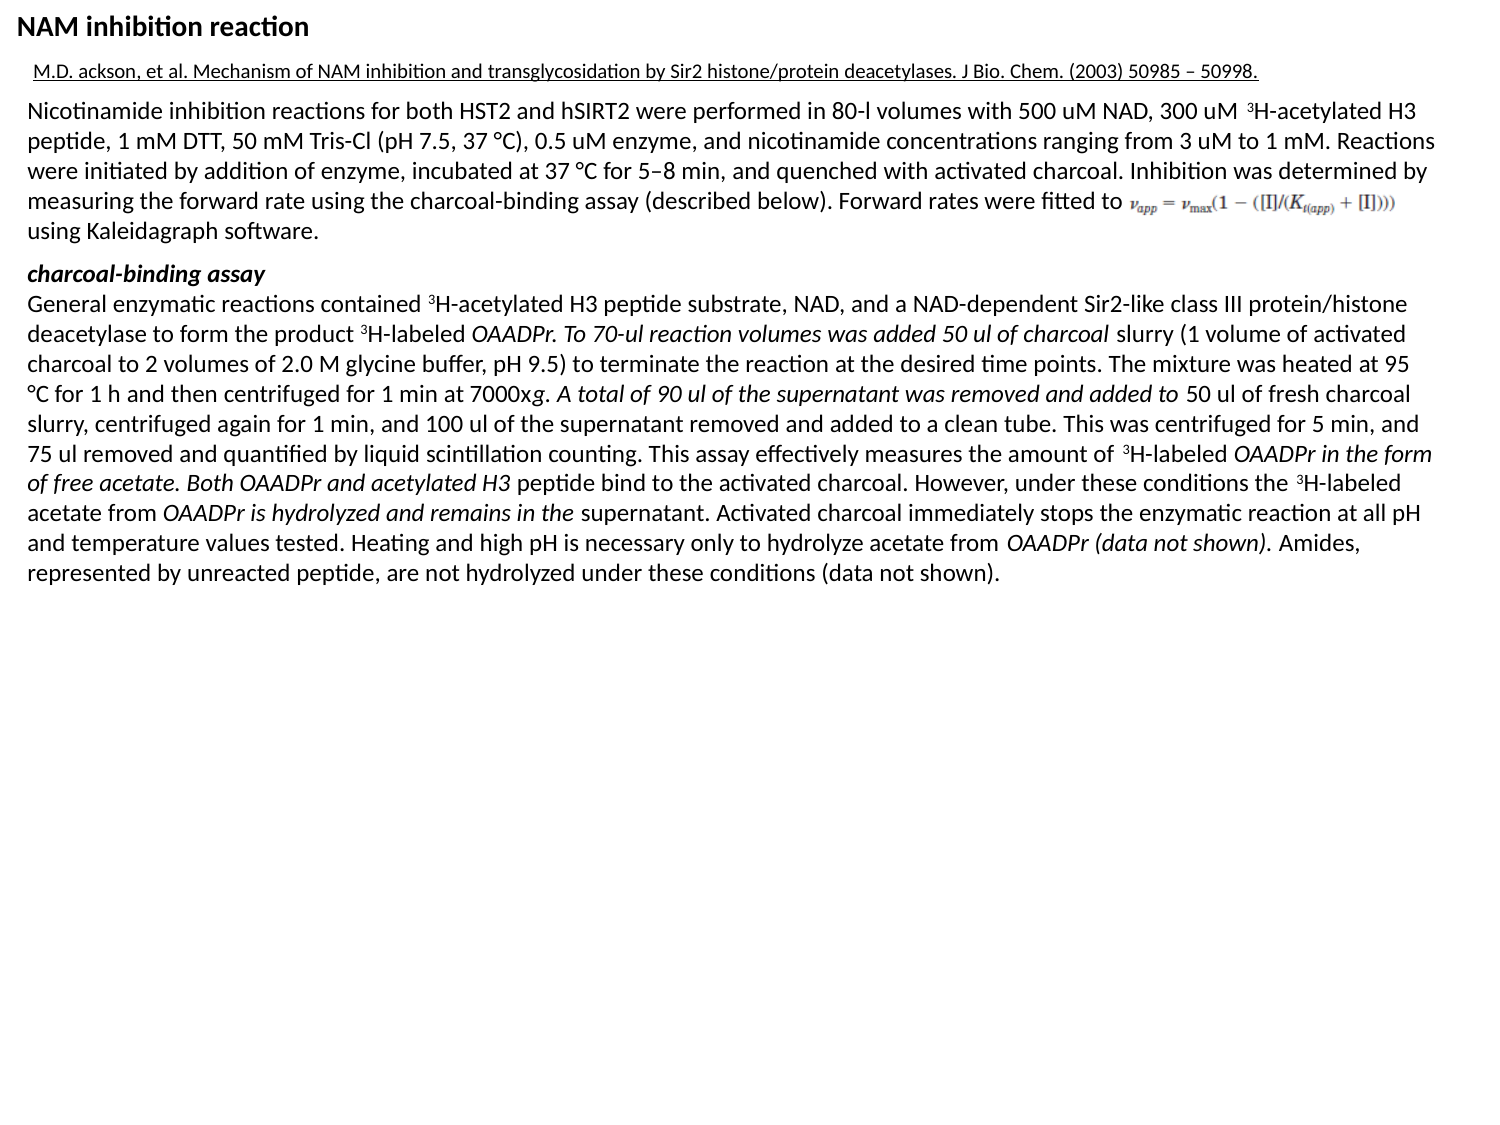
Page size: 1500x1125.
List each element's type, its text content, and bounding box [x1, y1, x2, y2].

picture [1124, 187, 1401, 220]
text_box NAM inhibition reaction [1, 0, 325, 50]
text_box charcoal-binding assay General enzymatic reactions contained 3H-acetylated H3 peptide substrate, NAD, and a NAD-dependent Sir2-like class III protein/histone deacetylase to form the product 3H-labeled OAADPr. To 70-ul reaction volumes was added 50 ul of charcoal slurry (1 volume of activated charcoal to 2 volumes of 2.0 M glycine buffer, pH 9.5) to terminate the reaction at the desired time points. The mixture was heated at 95 °C for 1 h and then centrifuged for 1 min at 7000xg. A total of 90 ul of the supernatant was removed and added to 50 ul of fresh charcoal slurry, centrifuged again for 1 min, and 100 ul of the supernatant removed and added to a clean tube. This was centrifuged for 5 min, and 75 ul removed and quantified by liquid scintillation counting. This assay effectively measures the amount of 3H-labeled OAADPr in the form of free acetate. Both OAADPr and acetylated H3 peptide bind to the activated charcoal. However, under these conditions the 3H-labeled acetate from OAADPr is hydrolyzed and remains in the supernatant. Activated charcoal immediately stops the enzymatic reaction at all pH and temperature values tested. Heating and high pH is necessary only to hydrolyze acetate from OAADPr (data not shown). Amides, represented by unreacted peptide, are not hydrolyzed under these conditions (data not shown). [12, 249, 1450, 595]
text_box Nicotinamide inhibition reactions for both HST2 and hSIRT2 were performed in 80-l volumes with 500 uM NAD, 300 uM 3H-acetylated H3 peptide, 1 mM DTT, 50 mM Tris-Cl (pH 7.5, 37 °C), 0.5 uM enzyme, and nicotinamide concentrations ranging from 3 uM to 1 mM. Reactions were initiated by addition of enzyme, incubated at 37 °C for 5–8 min, and quenched with activated charcoal. Inhibition was determined by measuring the forward rate using the charcoal-binding assay (described below). Forward rates were fitted to using Kaleidagraph software. [12, 87, 1463, 252]
text_box M.D. ackson, et al. Mechanism of NAM inhibition and transglycosidation by Sir2 histone/protein deacetylases. J Bio. Chem. (2003) 50985 – 50998. [18, 50, 1274, 87]
